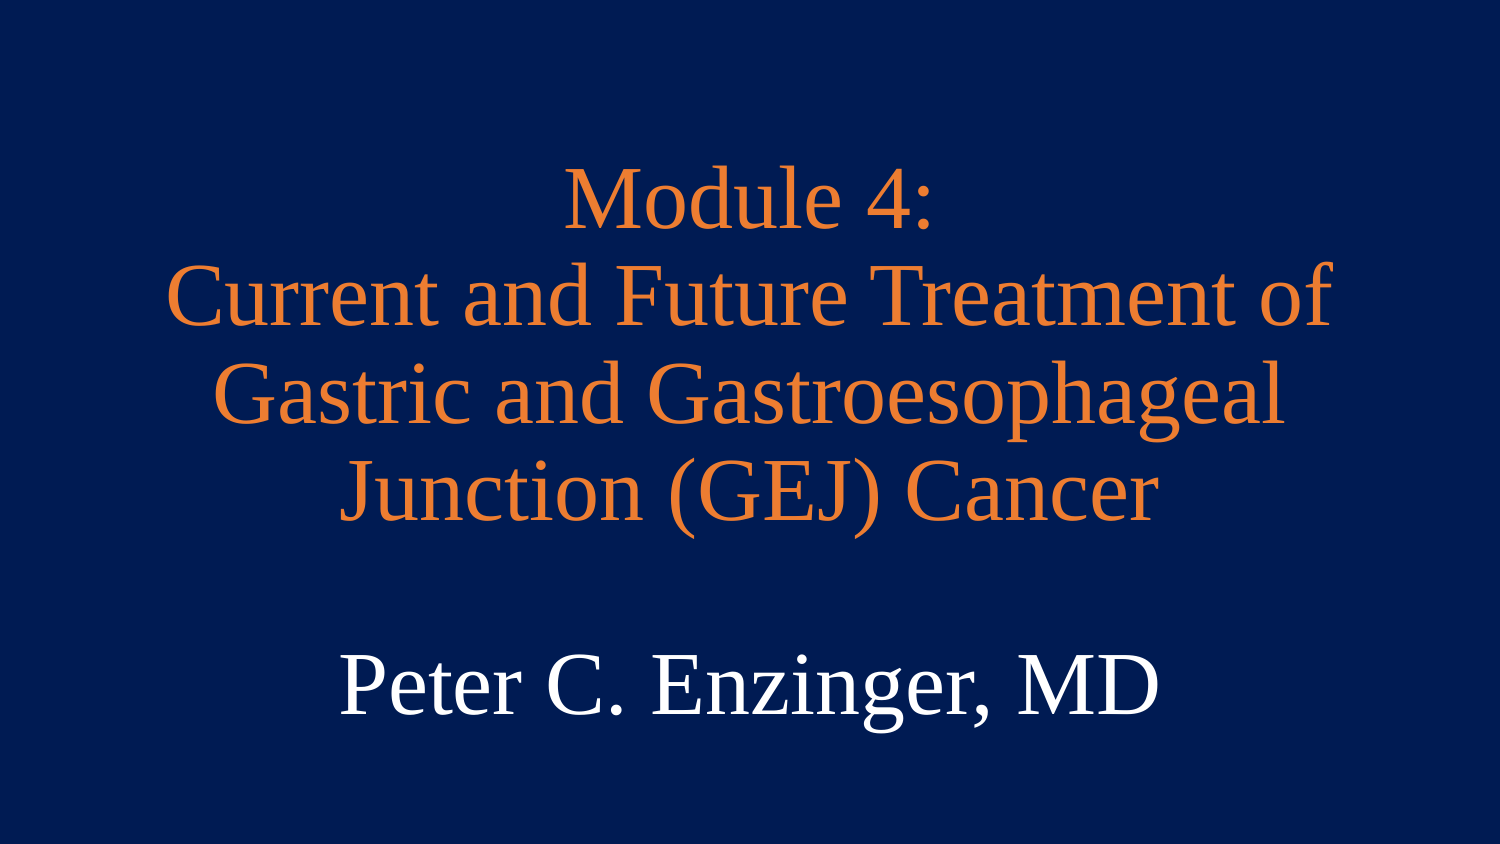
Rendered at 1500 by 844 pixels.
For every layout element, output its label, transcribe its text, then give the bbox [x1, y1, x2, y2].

title Module 4: Current and Future Treatment of Gastric and Gastroesophageal Junction (GEJ) Cancer Peter C. Enzinger, MD [106, 138, 1394, 742]
